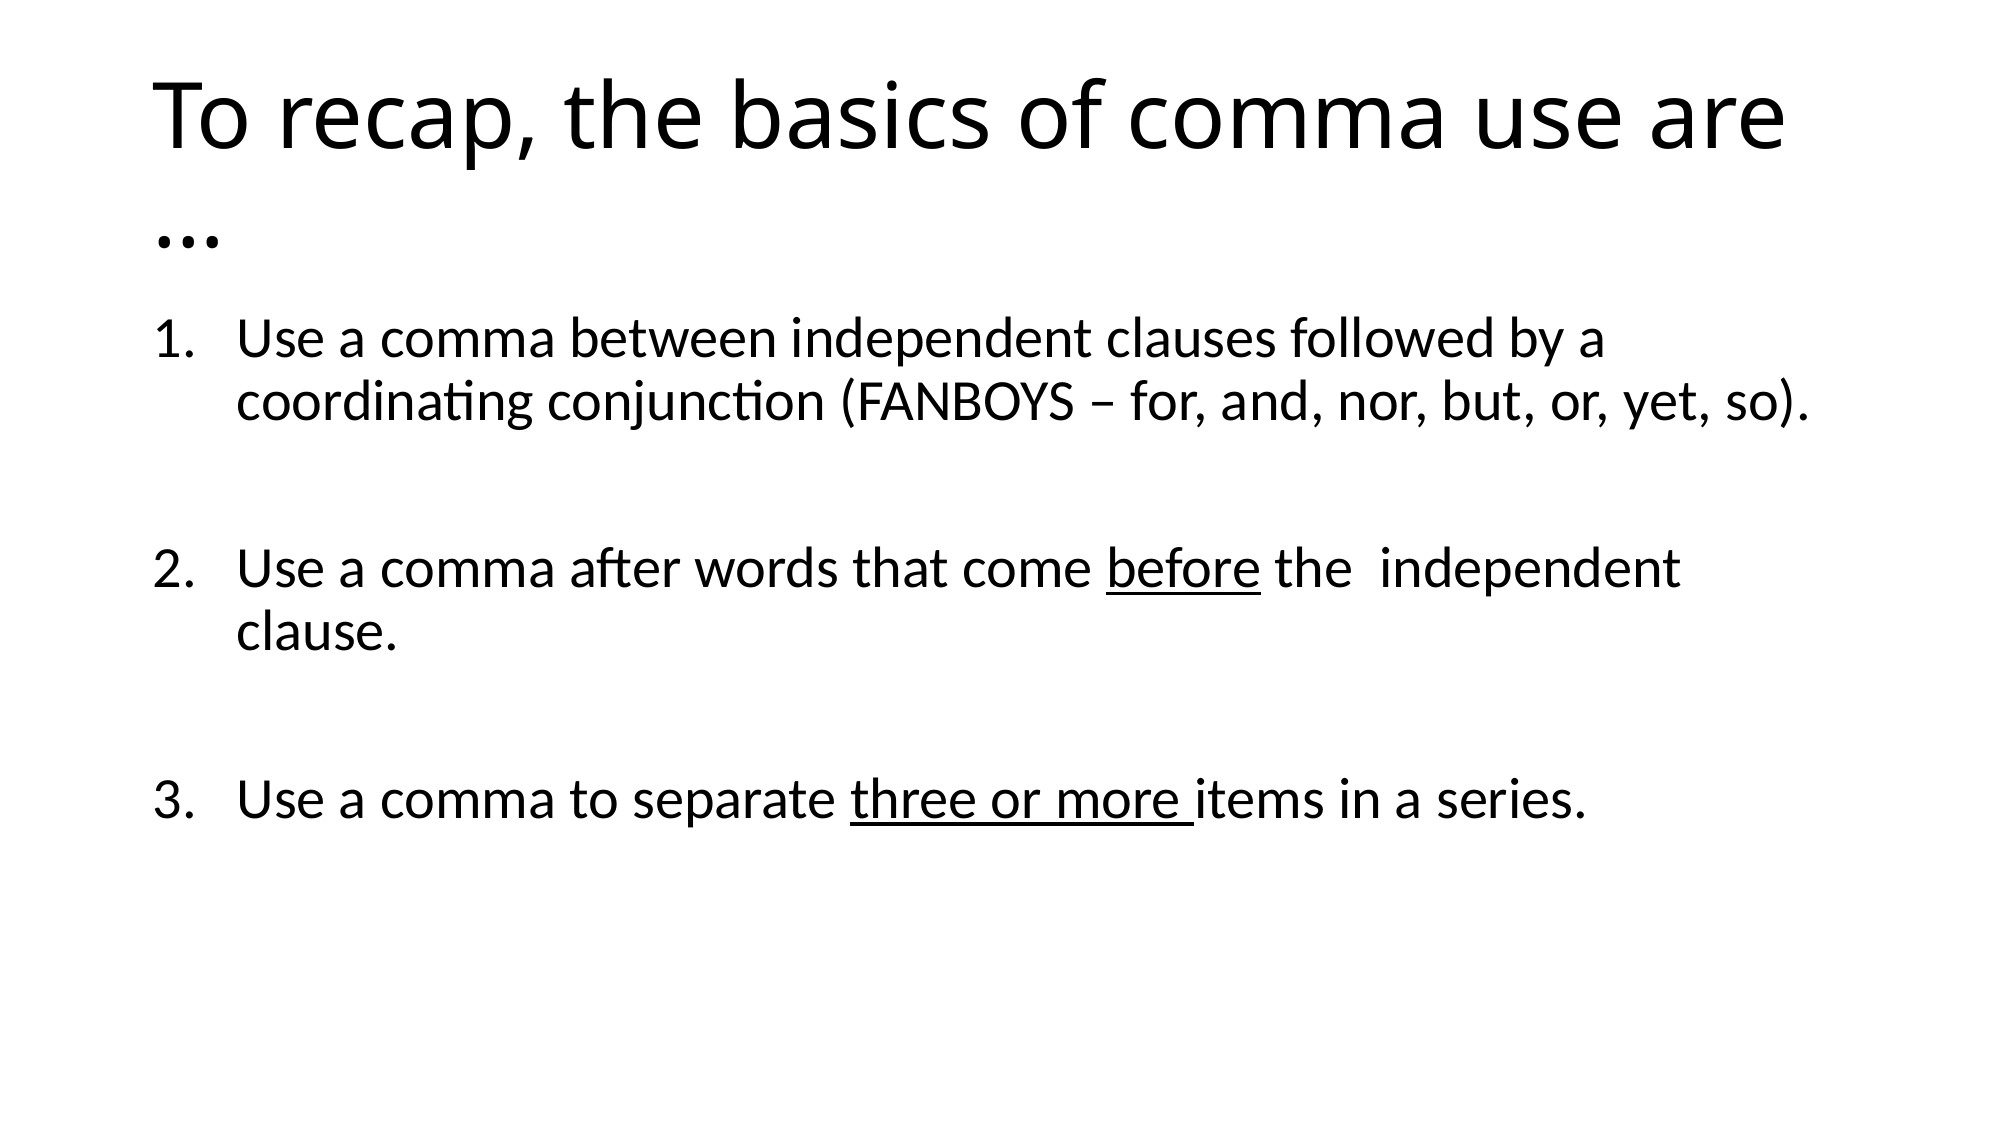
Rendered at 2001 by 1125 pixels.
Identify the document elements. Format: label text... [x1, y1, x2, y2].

title To recap, the basics of comma use are … [137, 59, 1863, 278]
list Use a comma between independent clauses followed by a coordinating conjunction (FANBOYS – for, and, nor, but, or, yet, so). Use a comma after words that come before the independent clause. Use a comma to separate three or more items in a series. [137, 299, 1863, 1014]
